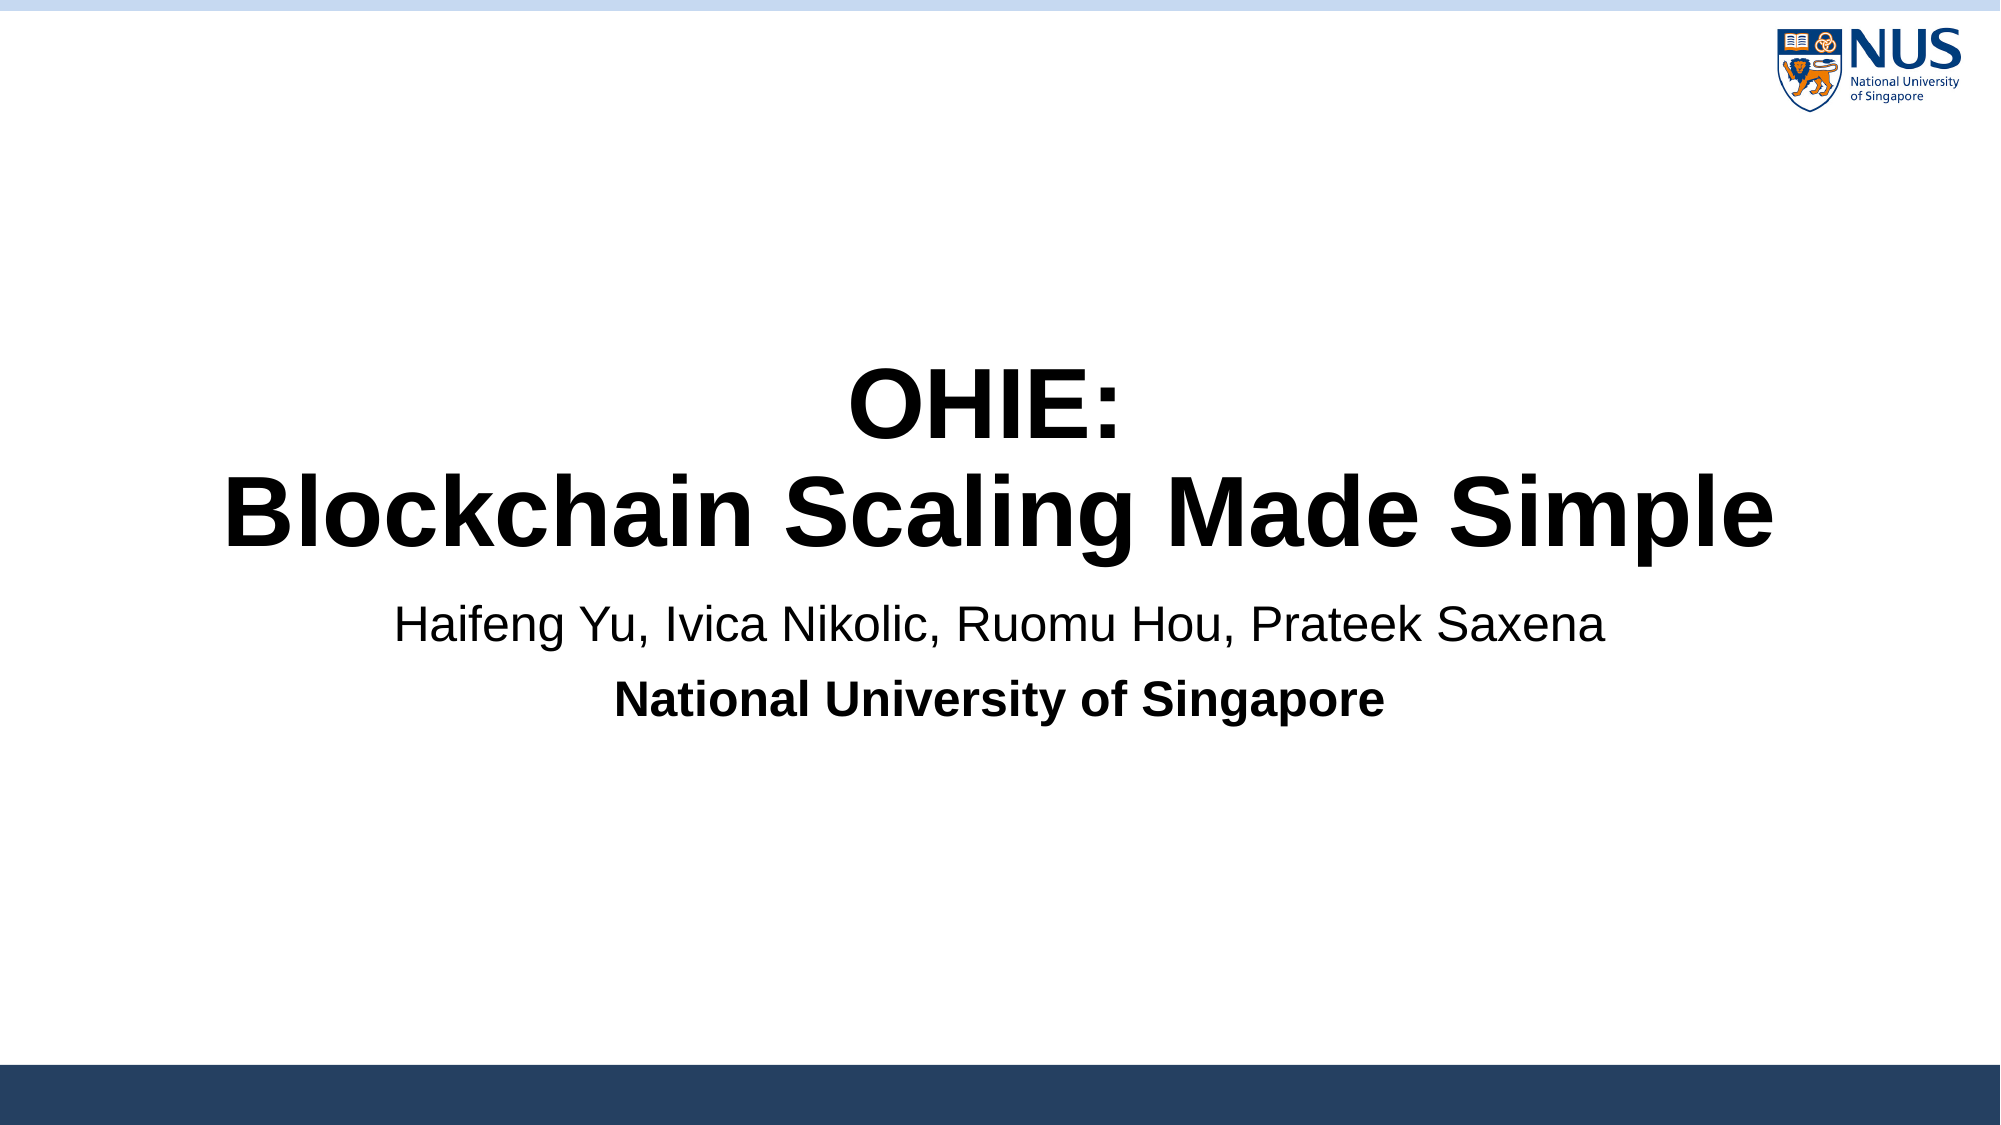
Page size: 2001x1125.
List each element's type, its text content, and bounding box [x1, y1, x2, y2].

picture [1738, 21, 2000, 116]
subtitle Haifeng Yu, Ivica Nikolic, Ruomu Hou, Prateek Saxena National University of Singapore [249, 590, 1750, 863]
title OHIE: Blockchain Scaling Made Simple [168, 304, 1832, 576]
